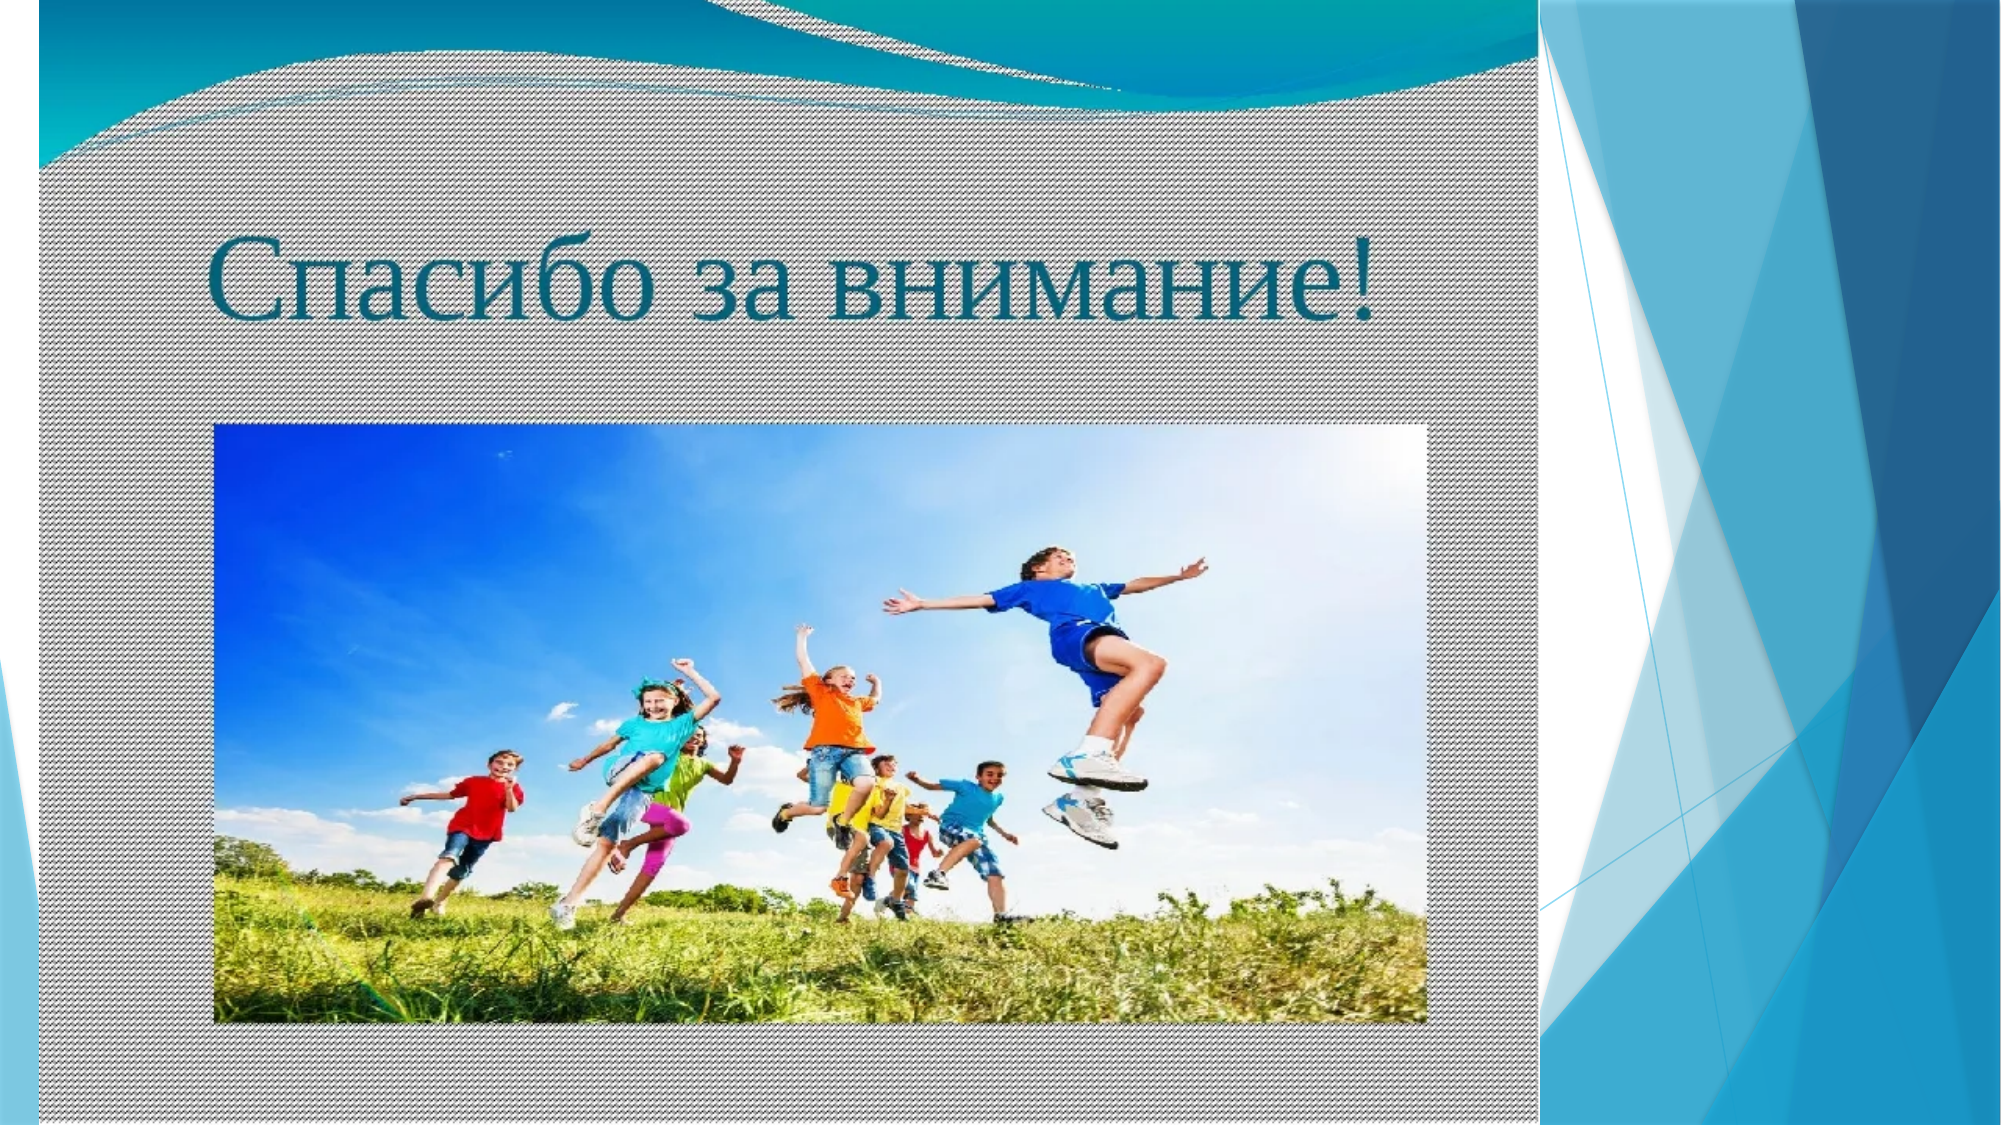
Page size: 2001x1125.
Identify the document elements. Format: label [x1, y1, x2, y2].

picture [39, 0, 1541, 1125]
